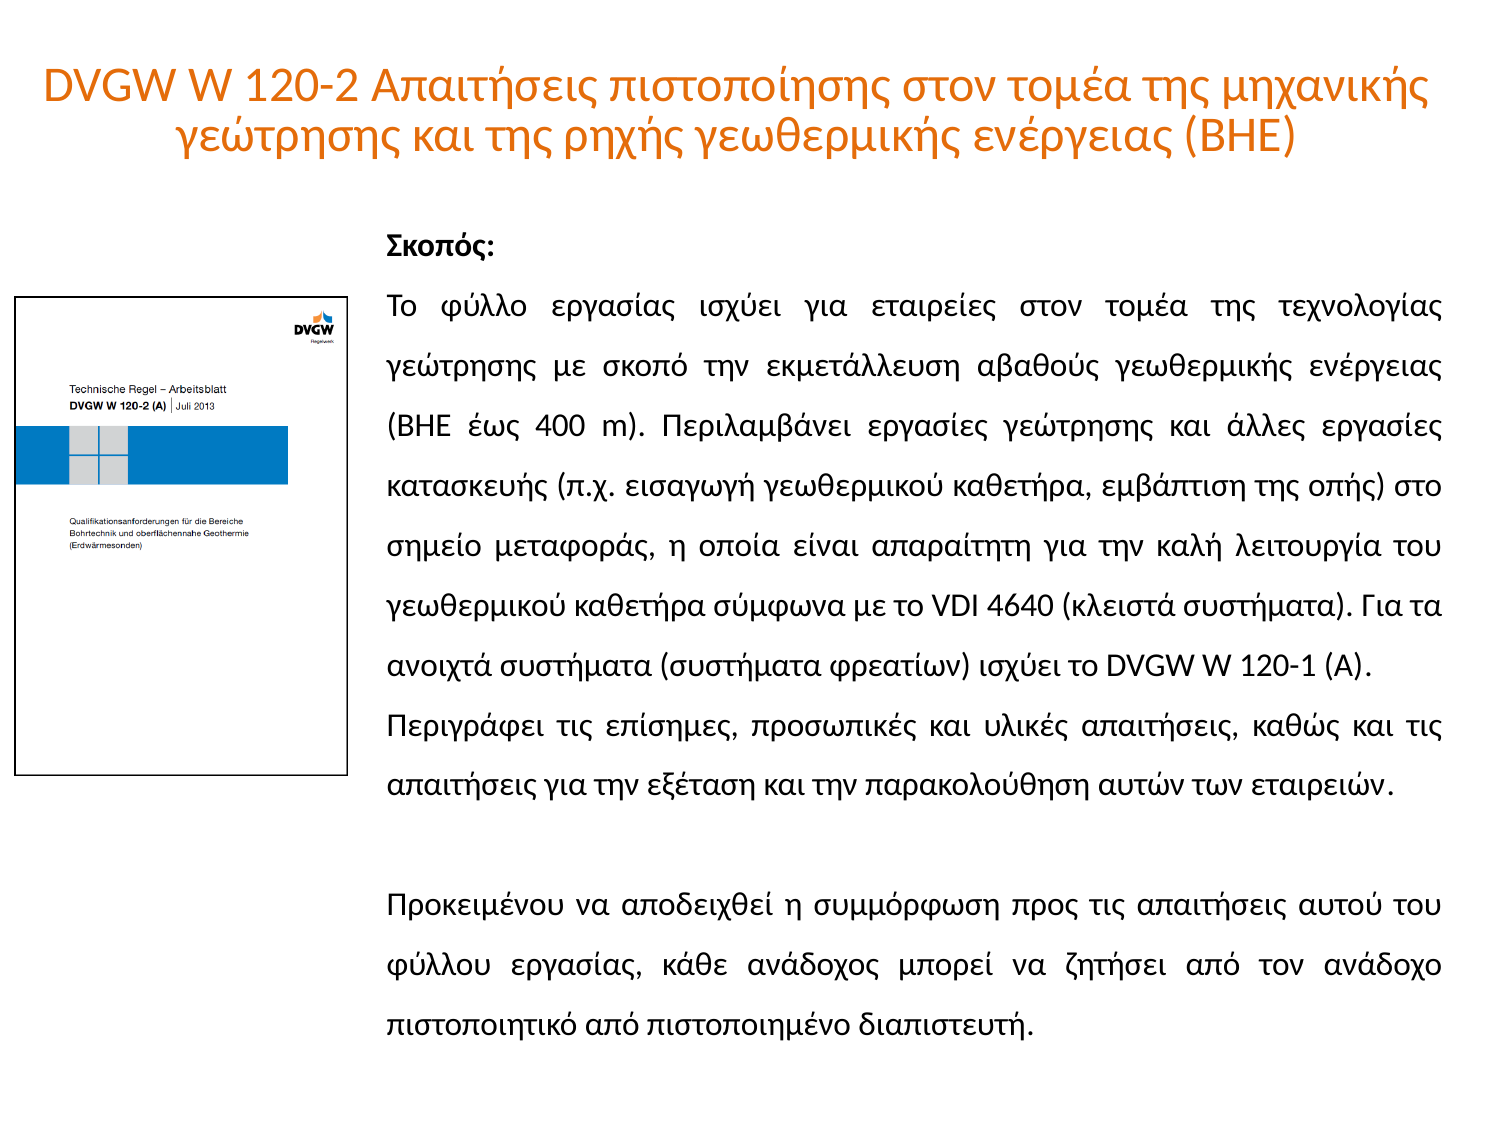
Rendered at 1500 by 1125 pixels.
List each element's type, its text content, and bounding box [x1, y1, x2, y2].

text_box Σκοπός: Το φύλλο εργασίας ισχύει για εταιρείες στον τομέα της τεχνολογίας γεώτρησης με σκοπό την εκμετάλλευση αβαθούς γεωθερμικής ενέργειας (BHE έως 400 m). Περιλαμβάνει εργασίες γεώτρησης και άλλες εργασίες κατασκευής (π.χ. εισαγωγή γεωθερμικού καθετήρα, εμβάπτιση της οπής) στο σημείο μεταφοράς, η οποία είναι απαραίτητη για την καλή λειτουργία του γεωθερμικού καθετήρα σύμφωνα με το VDI 4640 (κλειστά συστήματα). Για τα ανοιχτά συστήματα (συστήματα φρεατίων) ισχύει το DVGW W 120-1 (A). Περιγράφει τις επίσημες, προσωπικές και υλικές απαιτήσεις, καθώς και τις απαιτήσεις για την εξέταση και την παρακολούθηση αυτών των εταιρειών. Προκειμένου να αποδειχθεί η συμμόρφωση προς τις απαιτήσεις αυτού του φύλλου εργασίας, κάθε ανάδοχος μπορεί να ζητήσει από τον ανάδοχο πιστοποιητικό από πιστοποιημένο διαπιστευτή. [371, 196, 1459, 1050]
title DVGW W 120-2 Απαιτήσεις πιστοποίησης στον τομέα της μηχανικής γεώτρησης και της ρηχής γεωθερμικής ενέργειας (BHE) [14, 30, 1459, 197]
picture [14, 296, 348, 776]
